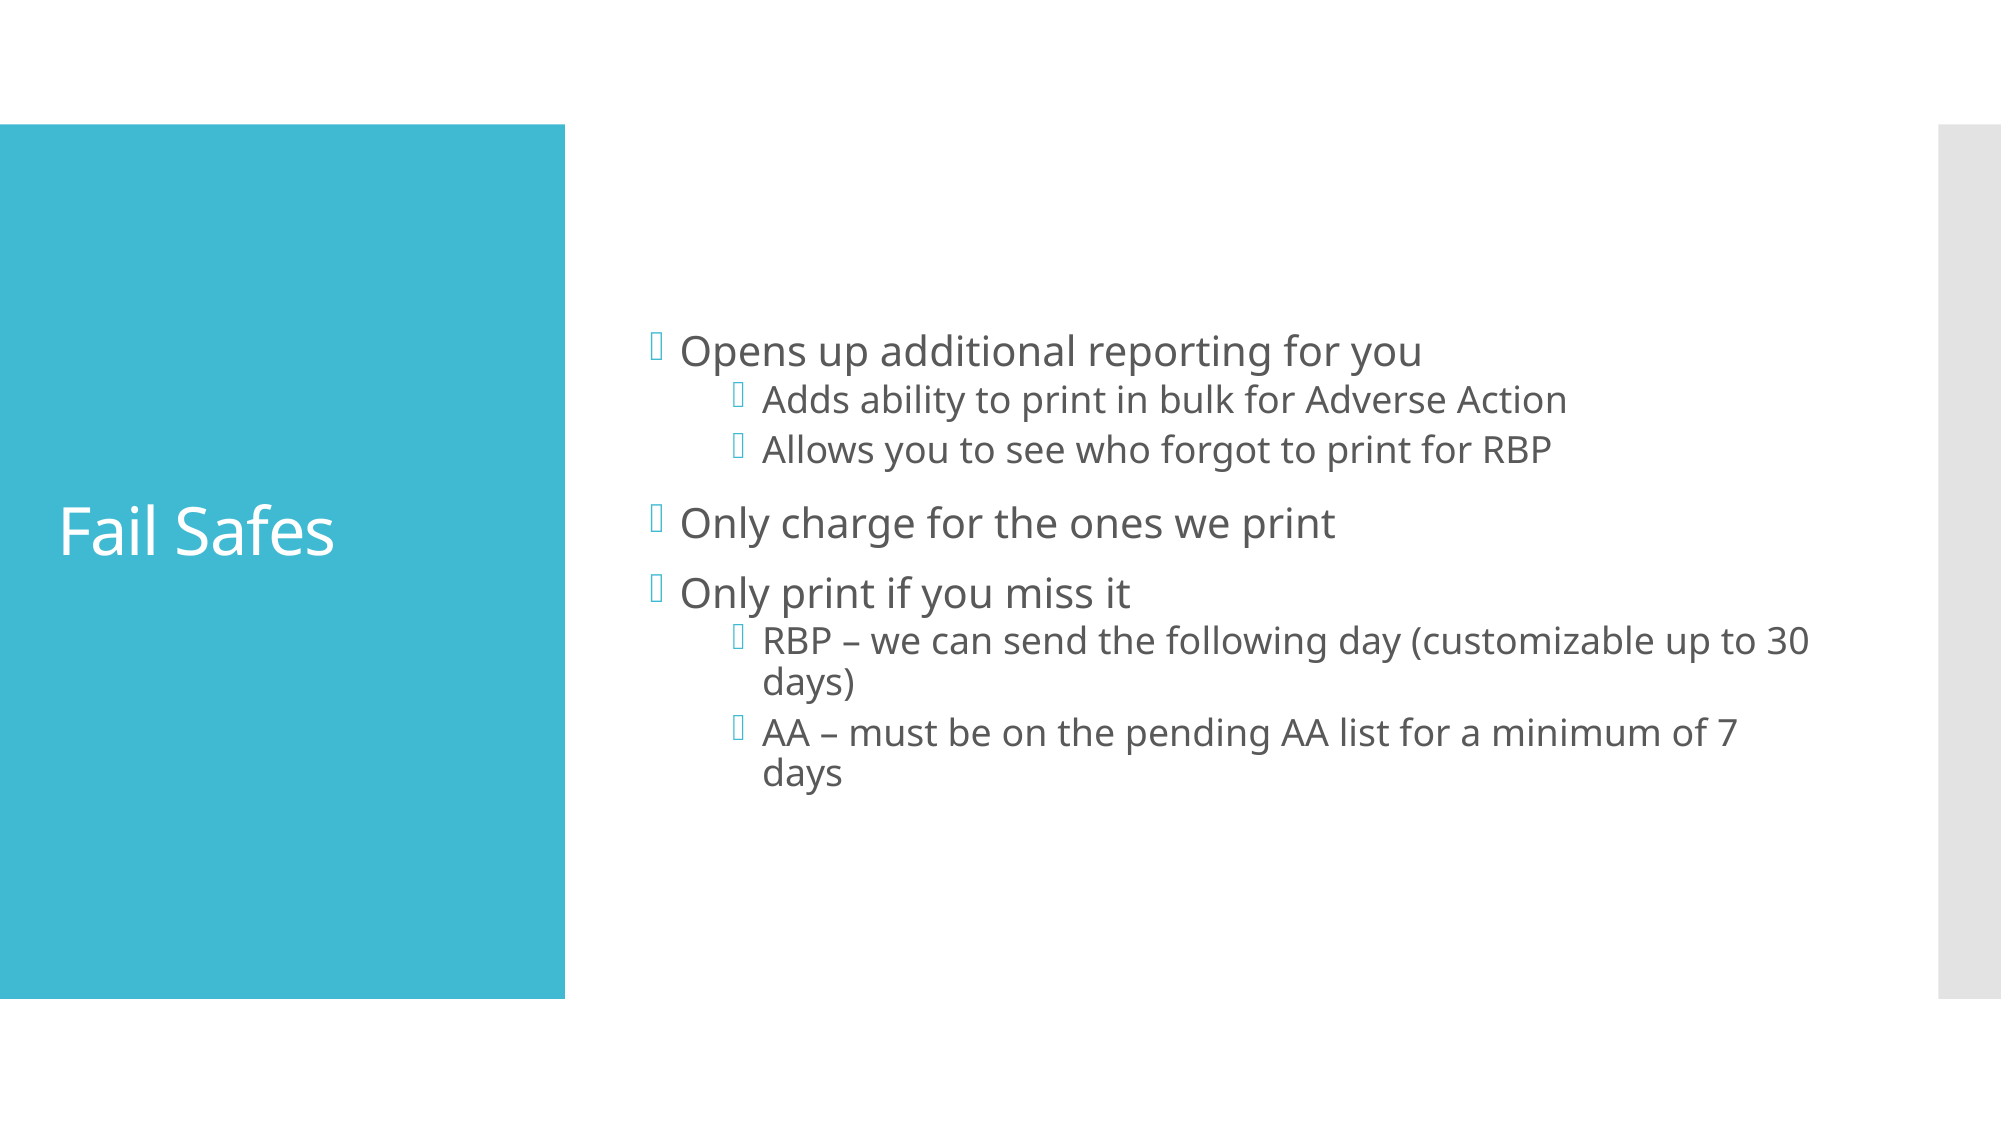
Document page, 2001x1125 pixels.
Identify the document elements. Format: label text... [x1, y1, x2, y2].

title Fail Safes [41, 187, 507, 578]
list Opens up additional reporting for you Adds ability to print in bulk for Adverse Action Allows you to see who forgot to print for RBP Only charge for the ones we print Only print if you miss it RBP – we can send the following day (customizable up to 30 days) AA – must be on the pending AA list for a minimum of 7 days [634, 142, 1835, 983]
